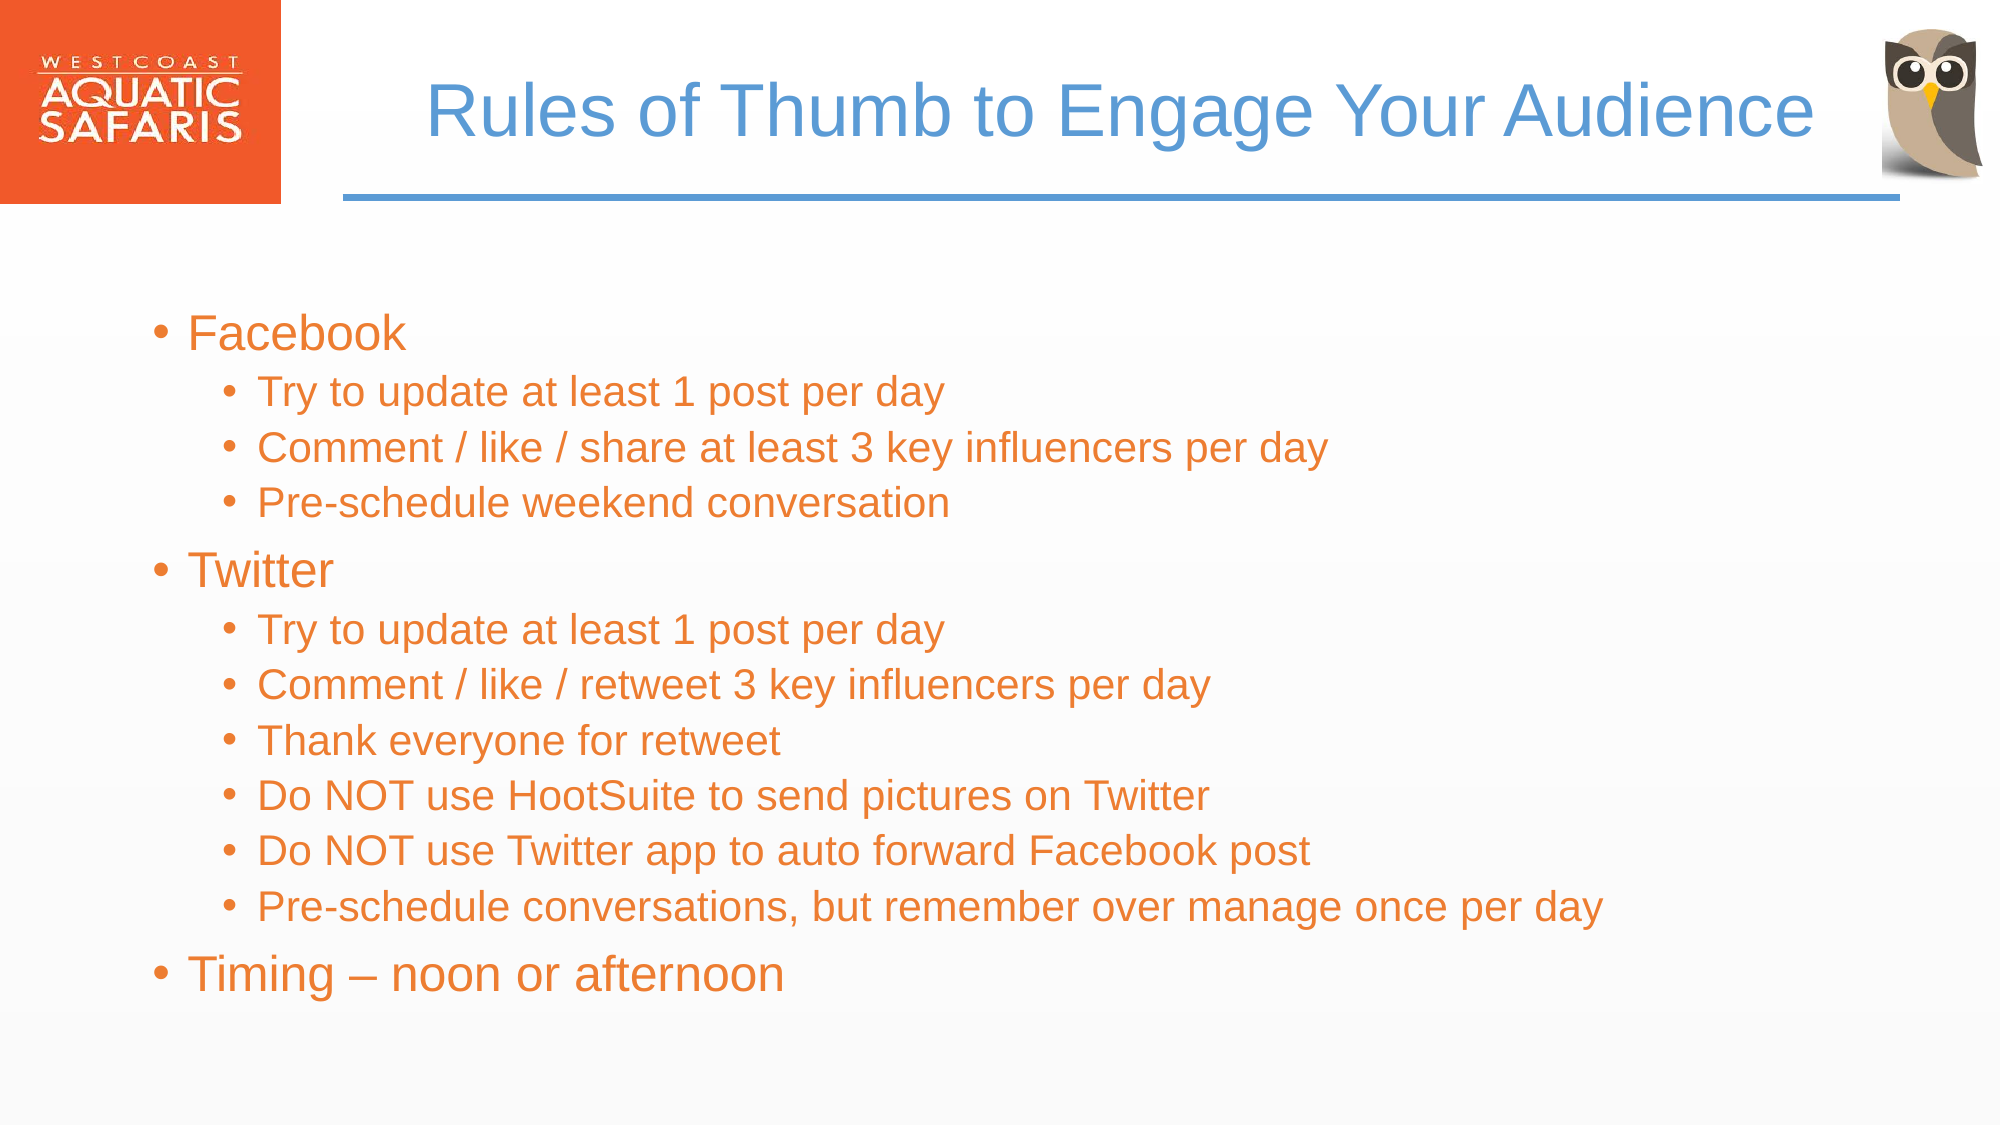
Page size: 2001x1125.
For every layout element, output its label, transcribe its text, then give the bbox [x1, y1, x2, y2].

picture [1882, 29, 1983, 184]
list Facebook Try to update at least 1 post per day Comment / like / share at least 3 key influencers per day Pre-schedule weekend conversation Twitter Try to update at least 1 post per day Comment / like / retweet 3 key influencers per day Thank everyone for retweet Do NOT use HootSuite to send pictures on Twitter Do NOT use Twitter app to auto forward Facebook post Pre-schedule conversations, but remember over manage once per day Timing – noon or afternoon [137, 299, 1863, 1014]
text_box Rules of Thumb to Engage Your Audience [342, 29, 1882, 160]
picture [0, 0, 281, 204]
